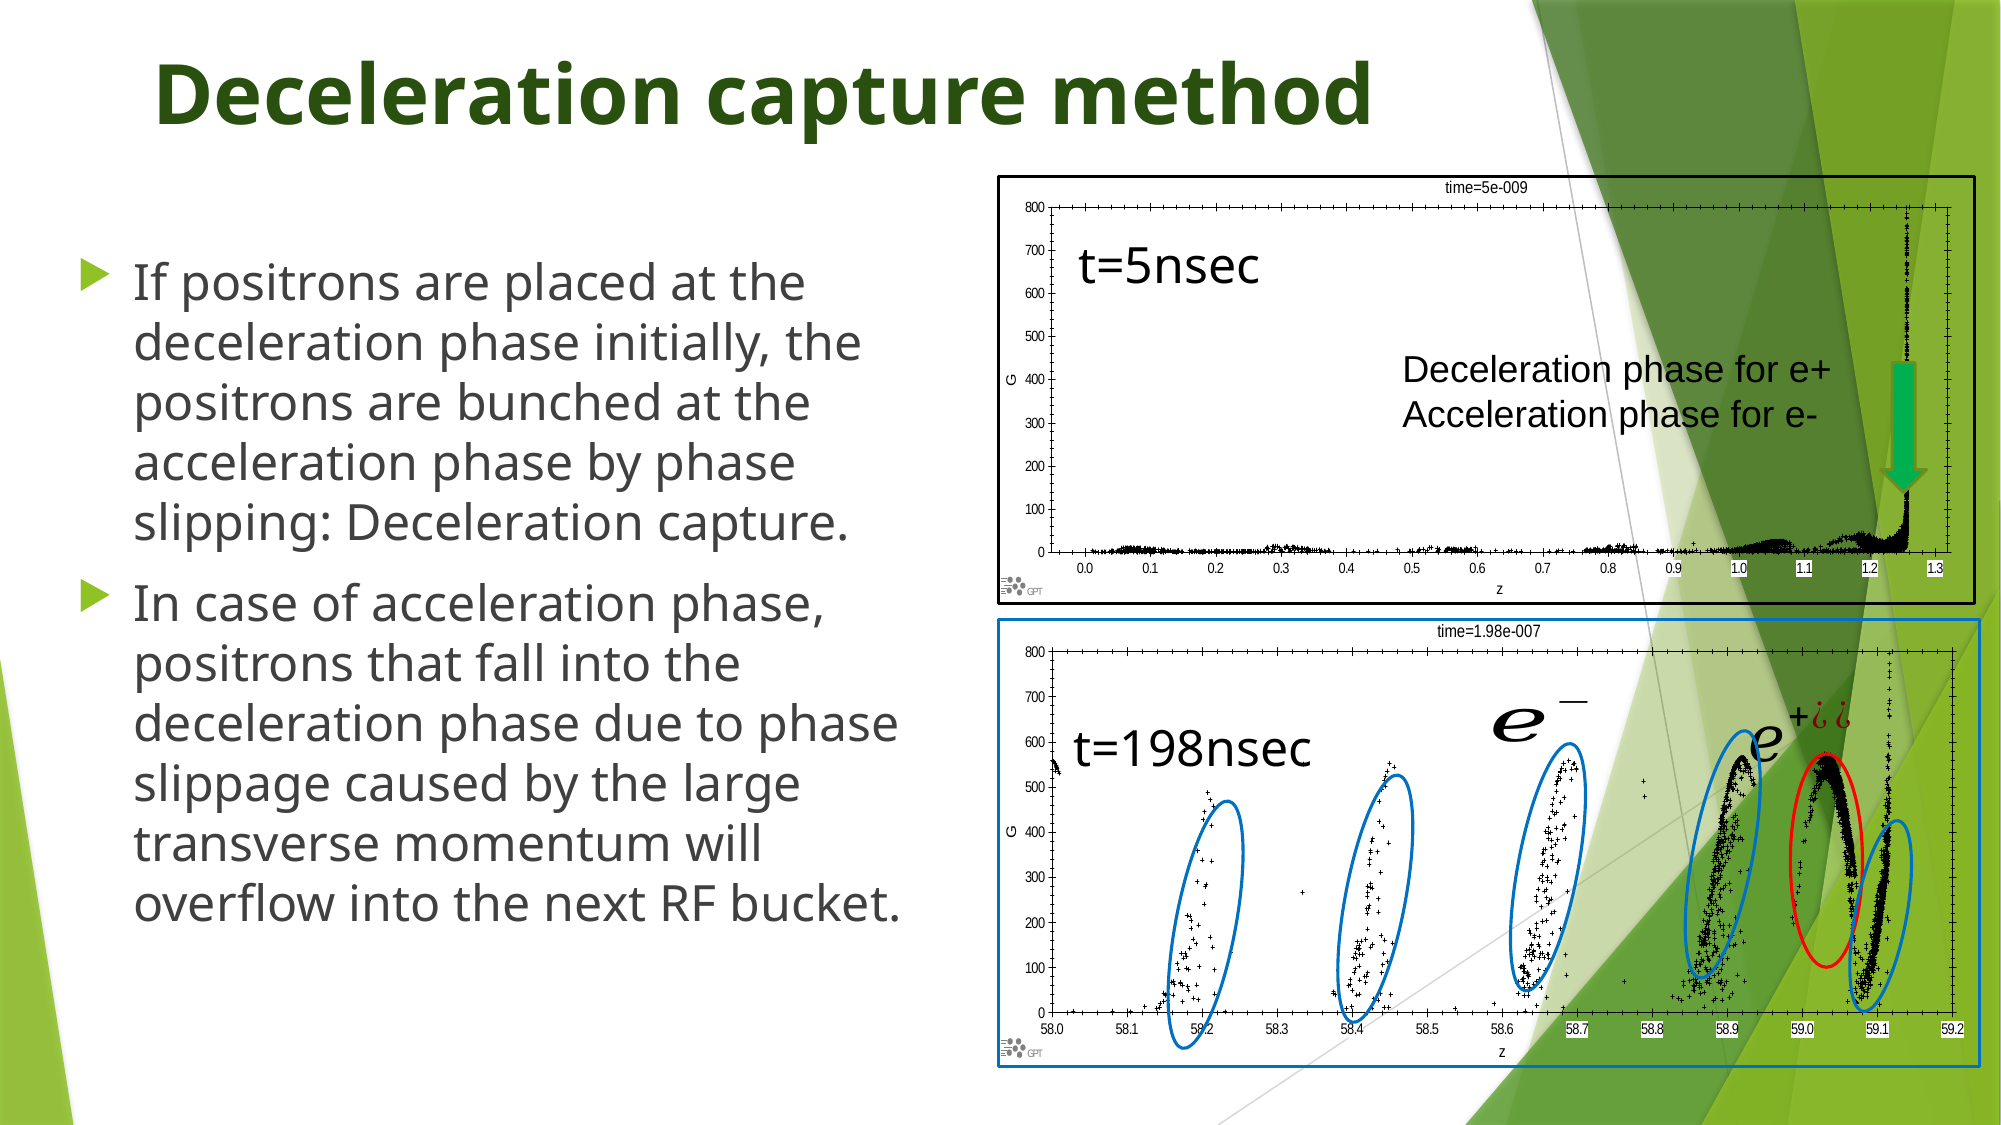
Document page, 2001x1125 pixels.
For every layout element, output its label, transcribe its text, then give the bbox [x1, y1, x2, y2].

title Deceleration capture method [137, 33, 1863, 160]
list If positrons are placed at the deceleration phase initially, the positrons are bunched at the acceleration phase by phase slipping: Deceleration capture. In case of acceleration phase, positrons that fall into the deceleration phase due to phase slippage caused by the large transverse momentum will overflow into the next RF bucket. [62, 242, 953, 1084]
picture [999, 177, 1974, 603]
picture [999, 620, 1979, 1066]
